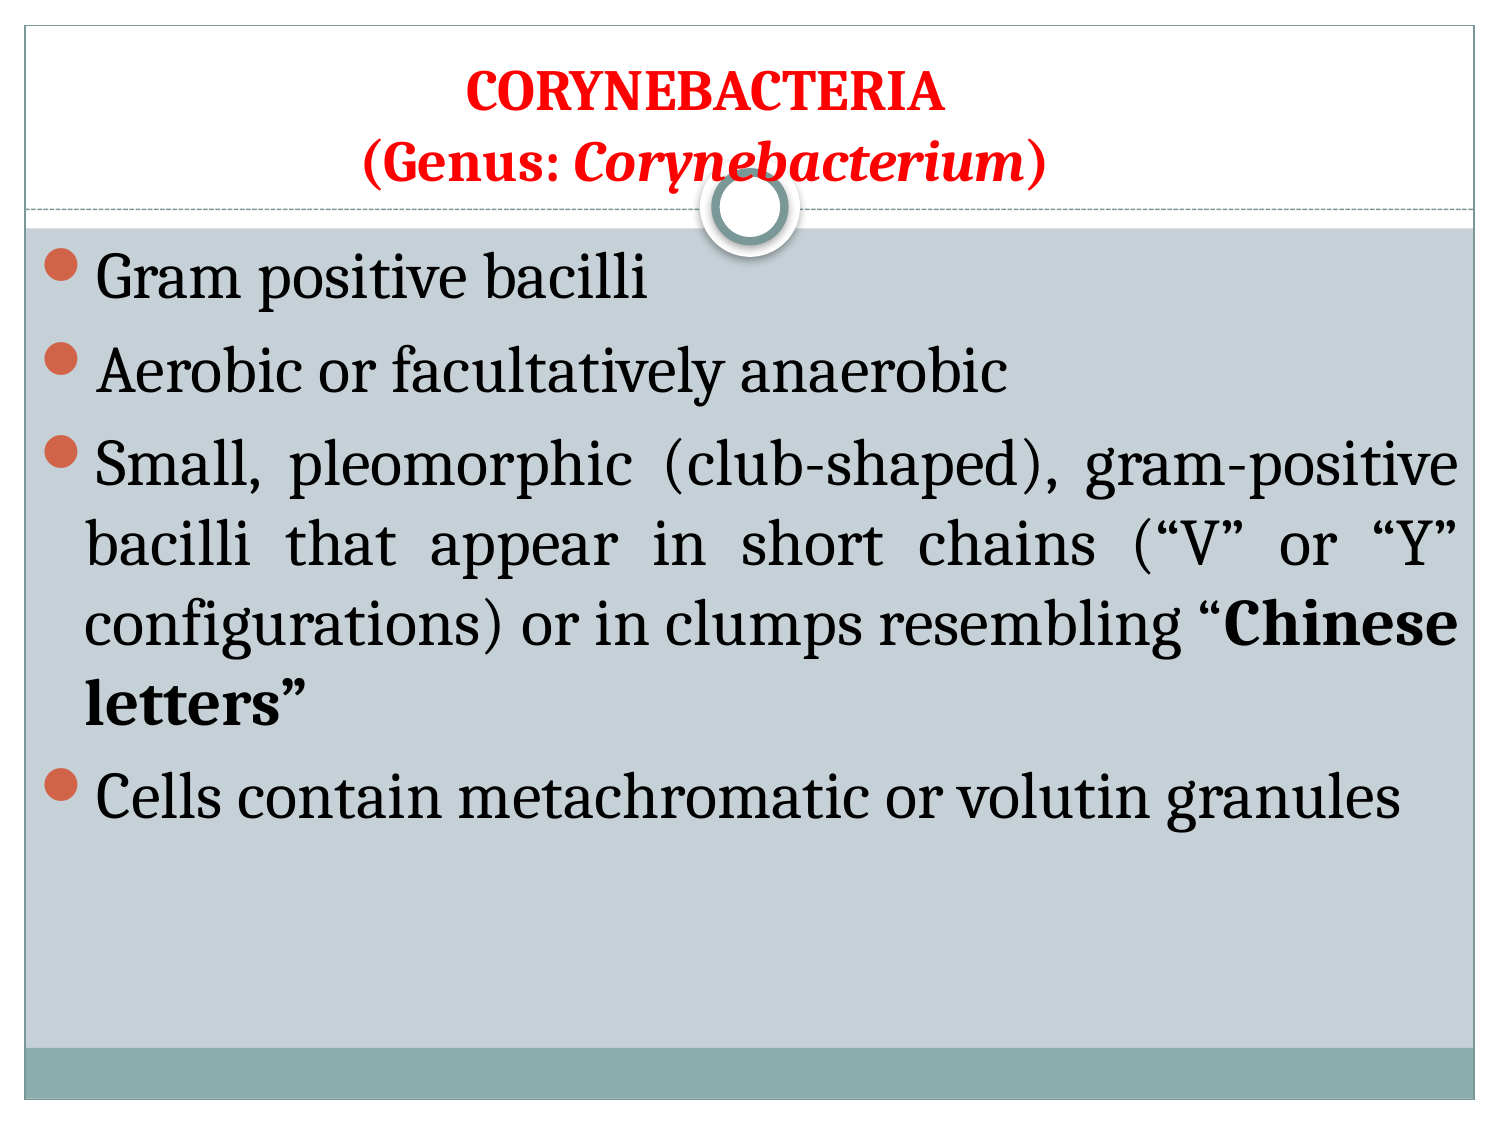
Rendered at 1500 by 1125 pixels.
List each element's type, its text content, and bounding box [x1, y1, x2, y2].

title CORYNEBACTERIA (Genus: Corynebacterium) [0, 43, 1425, 200]
list Gram positive bacilli Aerobic or facultatively anaerobic Small, pleomorphic (club-shaped), gram-positive bacilli that appear in short chains (“V” or “Y” configurations) or in clumps resembling “Chinese letters” Cells contain metachromatic or volutin granules [24, 224, 1475, 1050]
